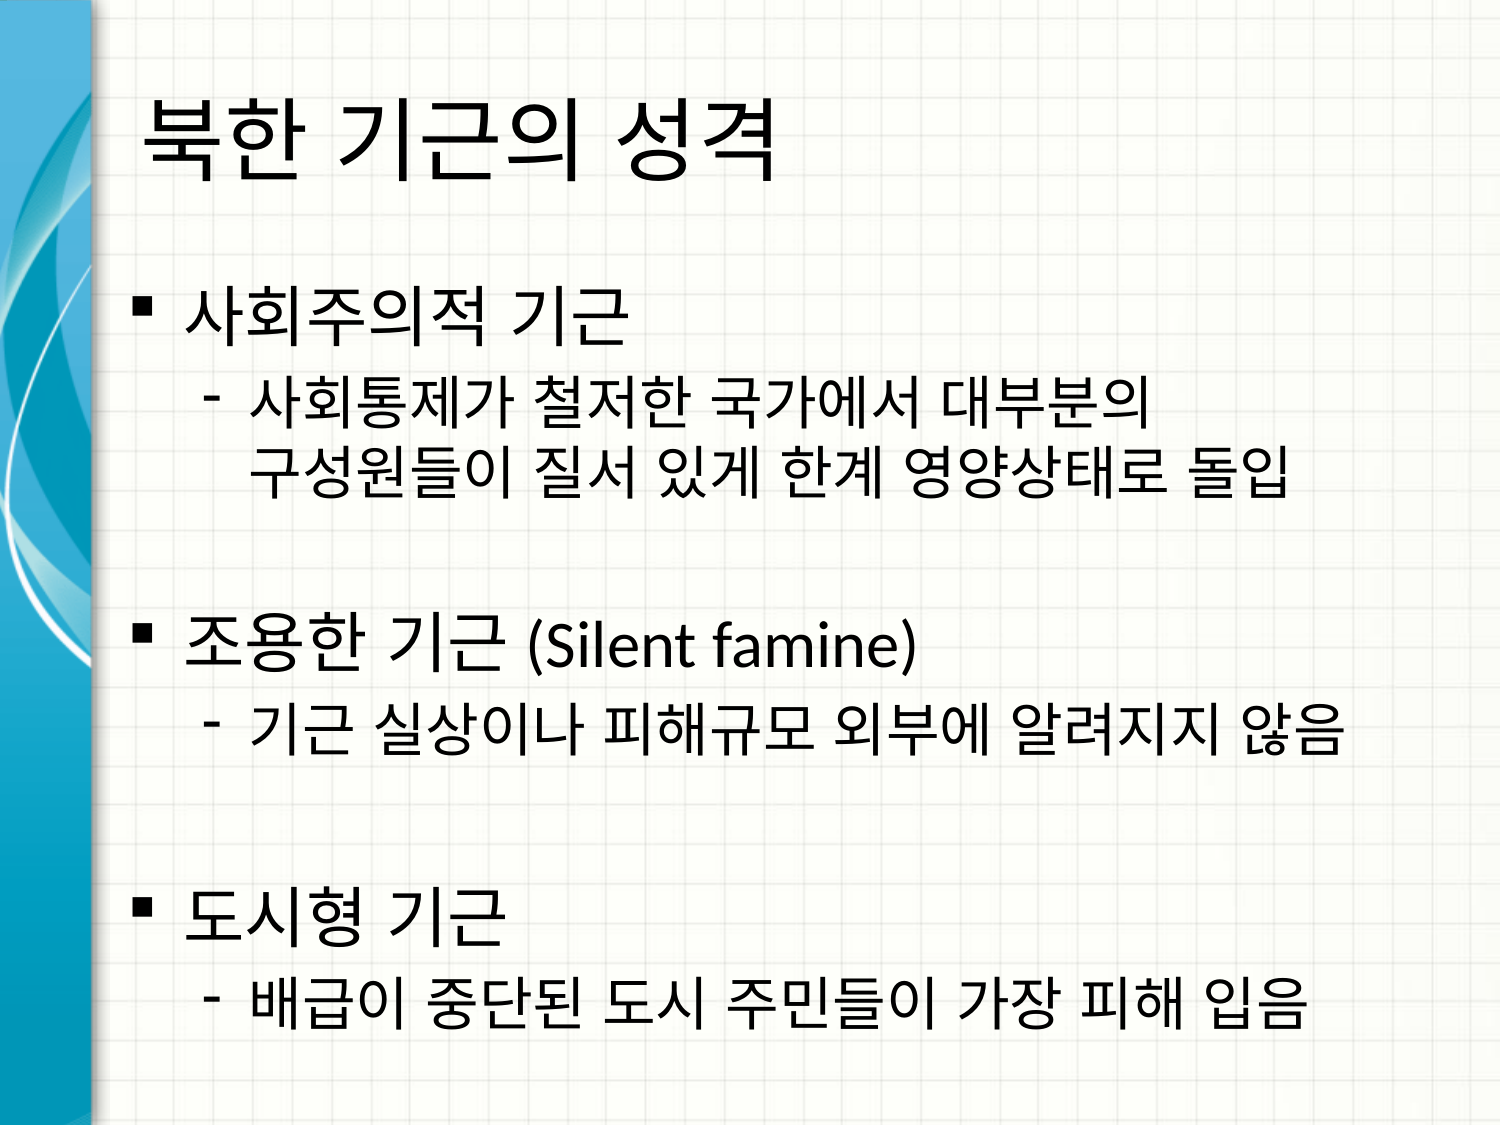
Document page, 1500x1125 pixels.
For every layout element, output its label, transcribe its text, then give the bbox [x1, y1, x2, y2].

picture [0, 0, 1500, 1125]
title 북한 기근의 성격 [125, 44, 1450, 232]
list 사회주의적 기근 사회통제가 철저한 국가에서 대부분의 구성원들이 질서 있게 한계 영양상태로 돌입 조용한 기근(Silent famine) 기근 실상이나 피해규모 외부에 알려지지 않음 도시형 기근 배급이 중단된 도시 주민들이 가장 피해 입음 [112, 267, 1438, 1047]
